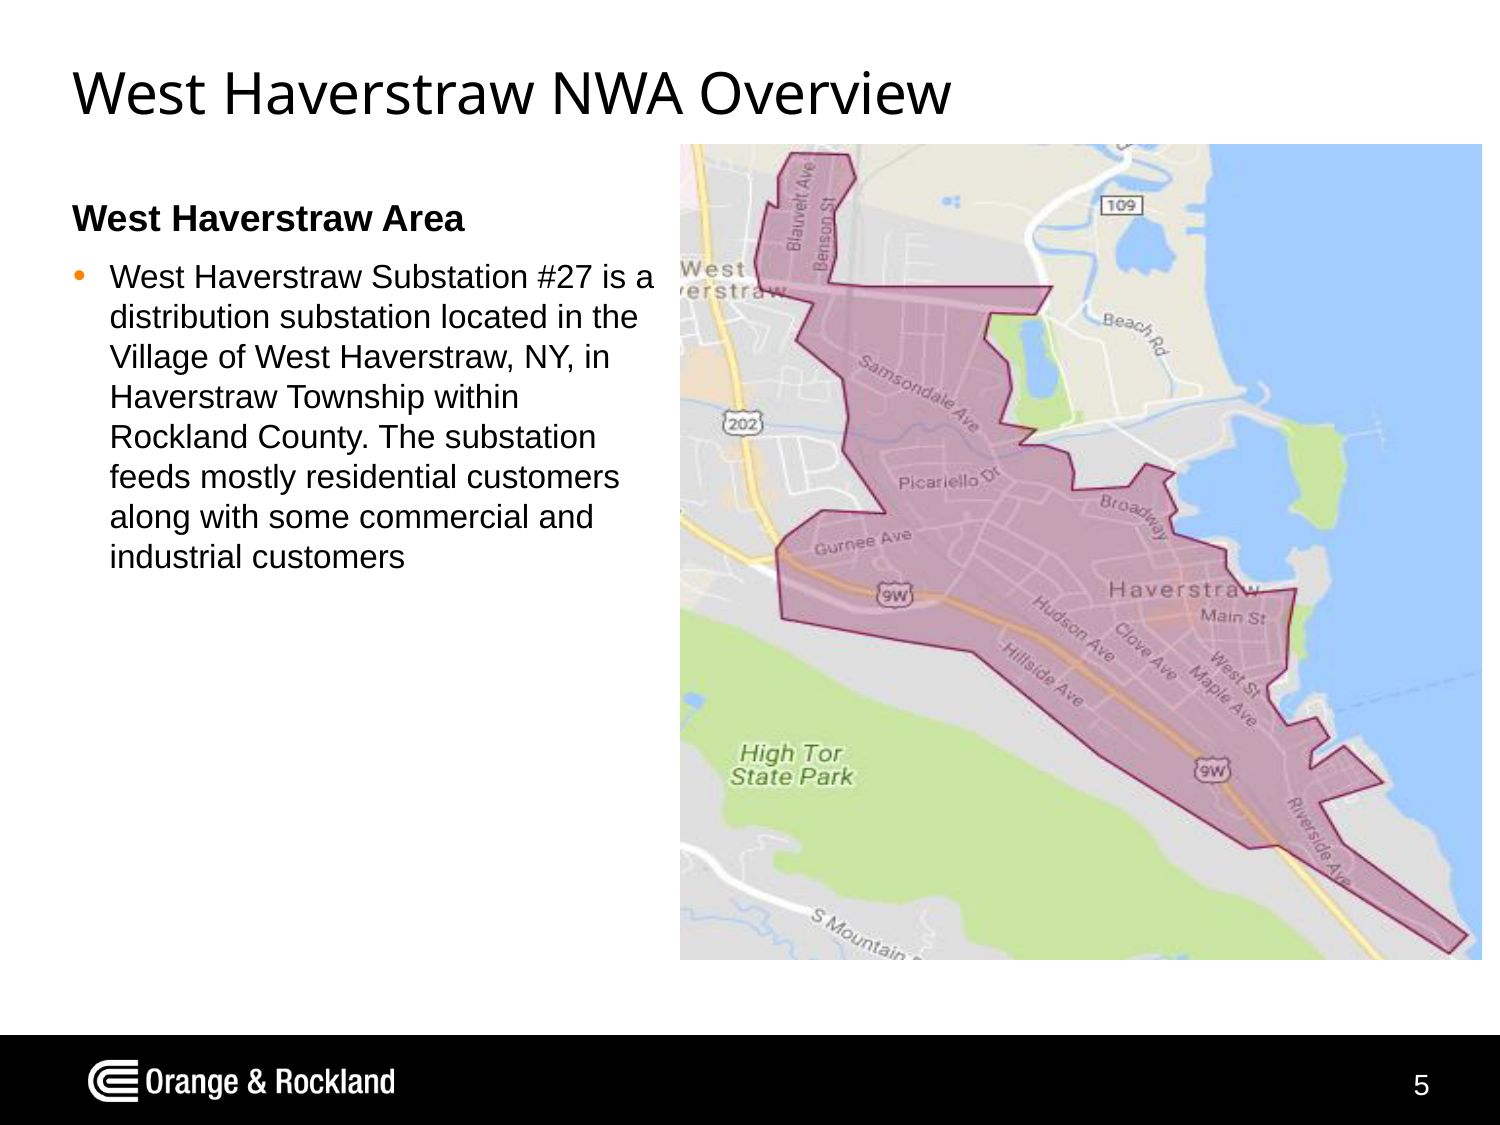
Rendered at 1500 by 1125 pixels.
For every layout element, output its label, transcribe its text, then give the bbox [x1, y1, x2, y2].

slide_number 5 [1352, 1058, 1445, 1119]
picture [679, 144, 1483, 961]
list West Haverstraw Area West Haverstraw Substation #27 is a distribution substation located in the Village of West Haverstraw, NY, in Haverstraw Township within Rockland County. The substation feeds mostly residential customers along with some commercial and industrial customers [57, 186, 680, 975]
picture [84, 1055, 398, 1106]
title West Haverstraw NWA Overview [57, 56, 1445, 186]
